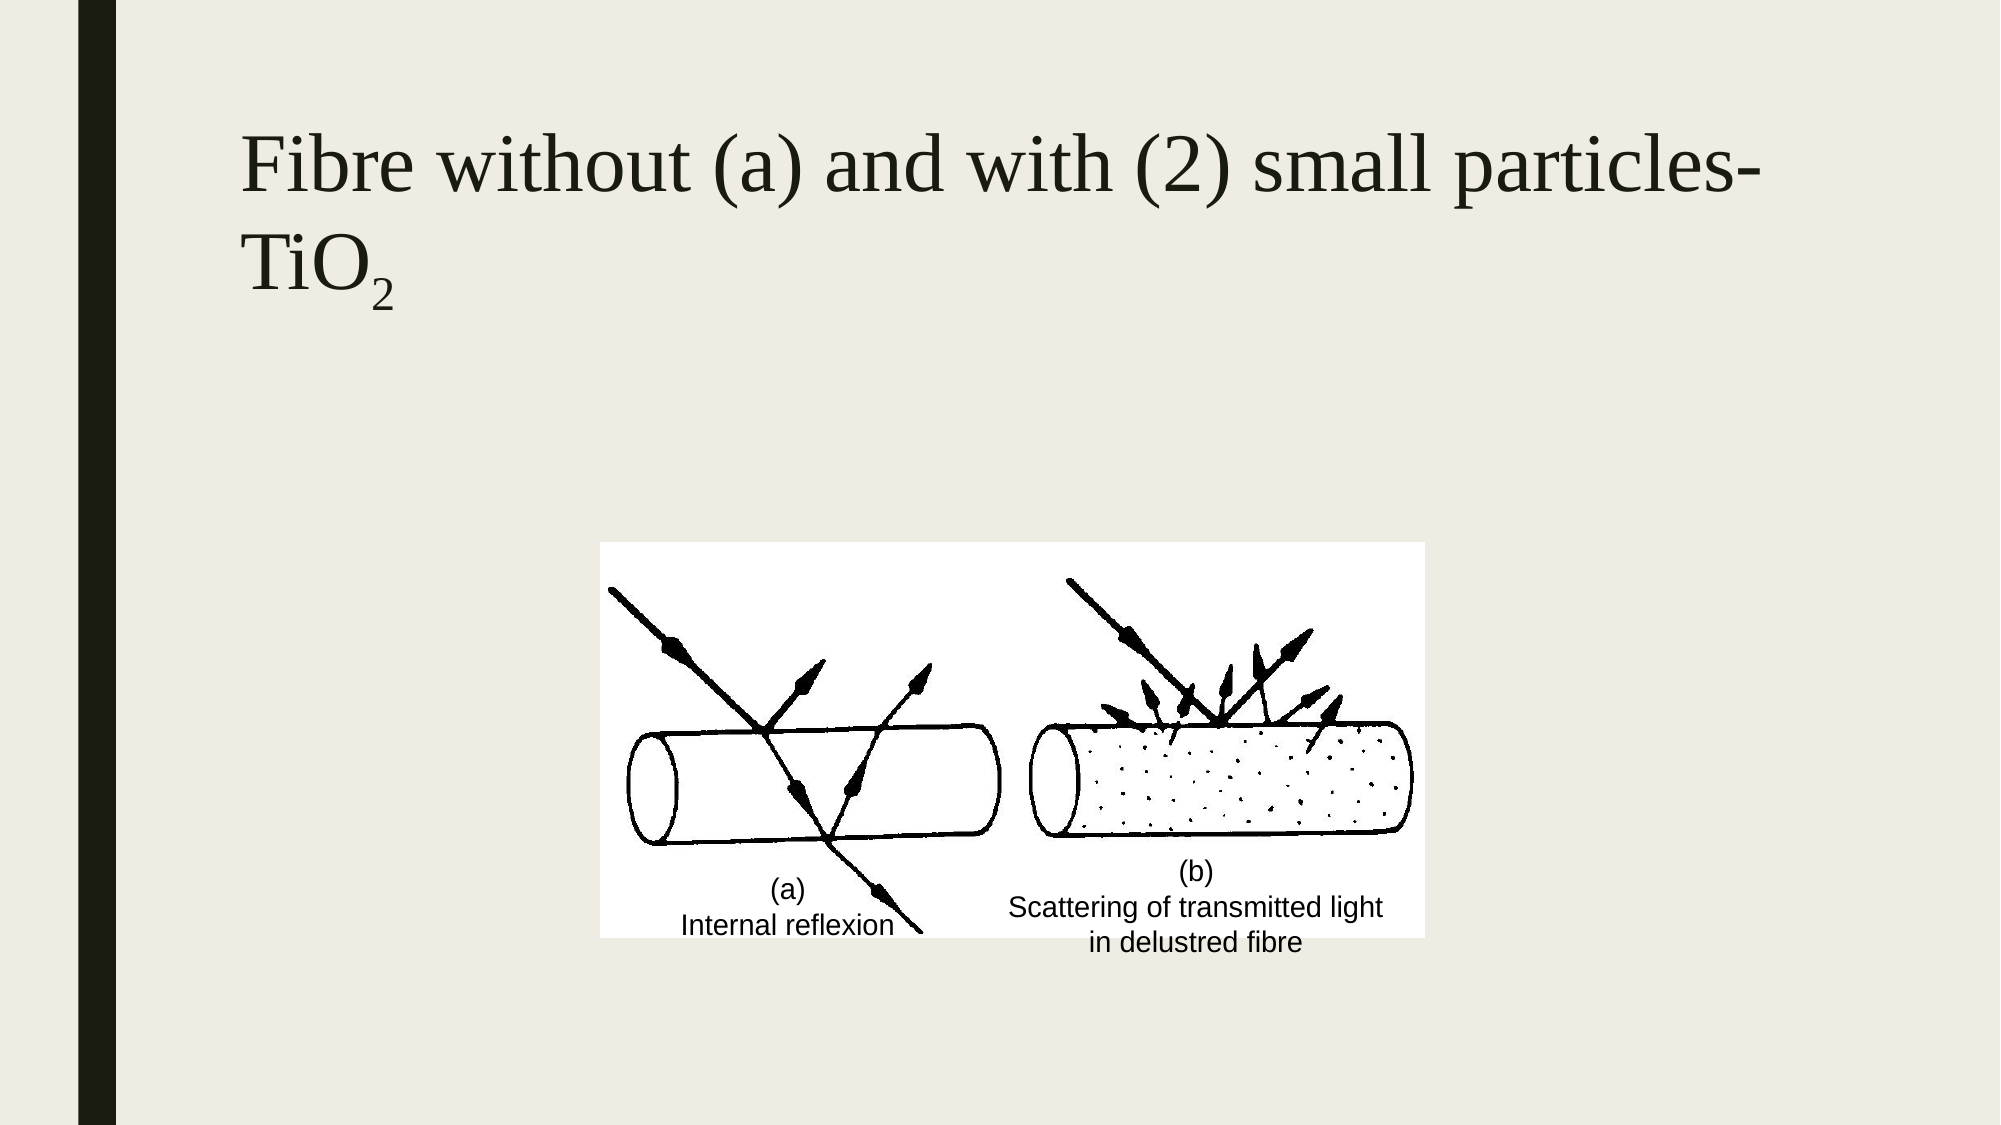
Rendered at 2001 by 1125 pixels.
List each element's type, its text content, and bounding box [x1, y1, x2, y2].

title Fibre without (a) and with (2) small particles-TiO2 [225, 112, 1800, 357]
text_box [593, 535, 1432, 967]
